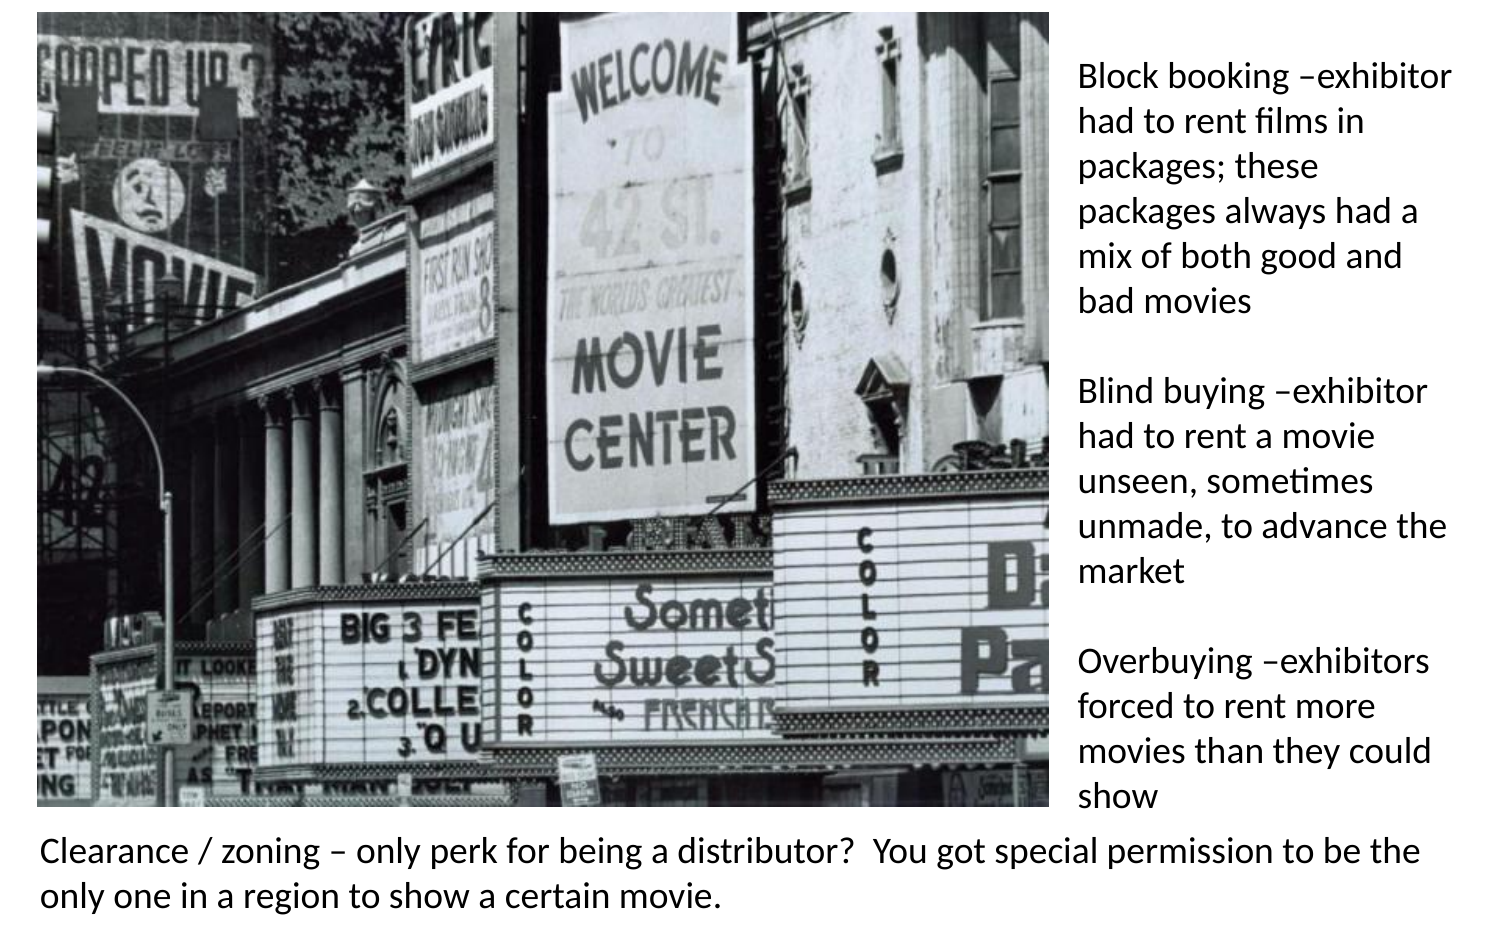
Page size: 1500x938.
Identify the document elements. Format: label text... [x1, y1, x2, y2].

text_box Block booking –exhibitor had to rent films in packages; these packages always had a mix of both good and bad movies Blind buying –exhibitor had to rent a movie unseen, sometimes unmade, to advance the market Overbuying –exhibitors forced to rent more movies than they could show [1062, 43, 1475, 818]
text_box Clearance / zoning – only perk for being a distributor? You got special permission to be the only one in a region to show a certain movie. [24, 818, 1488, 924]
picture [37, 12, 1049, 807]
